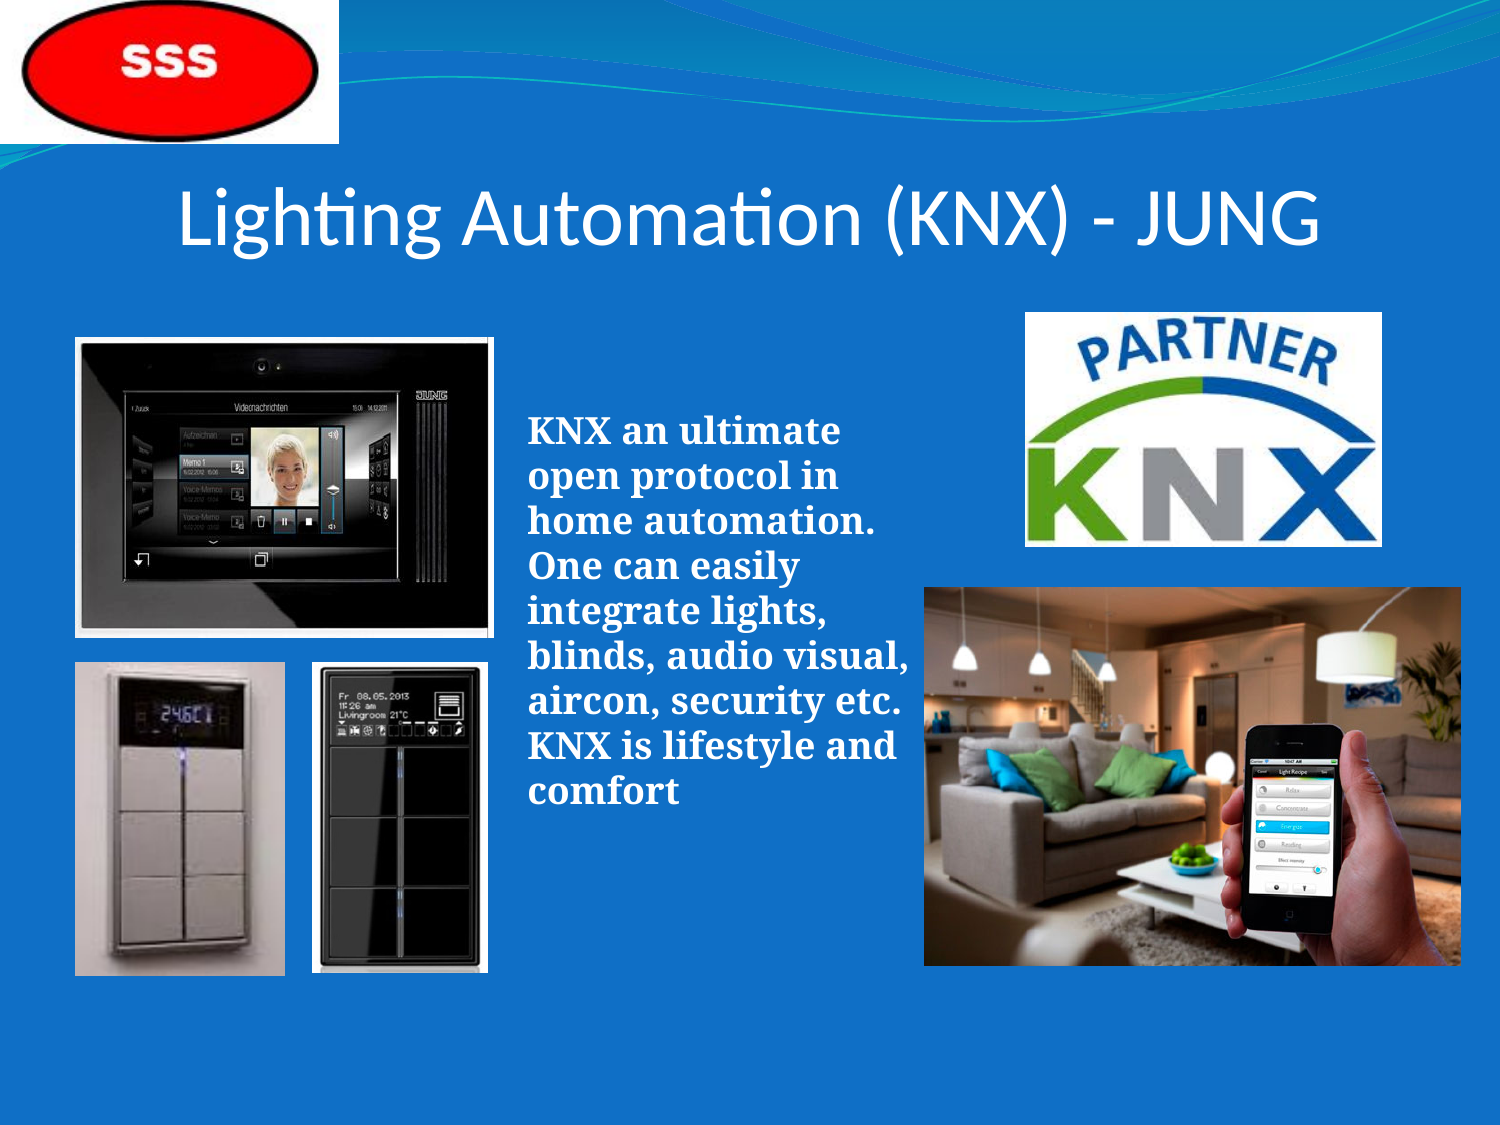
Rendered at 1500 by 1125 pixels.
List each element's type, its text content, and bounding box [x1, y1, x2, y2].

text_box KNX an ultimate open protocol in home automation. One can easily integrate lights, blinds, audio visual, aircon, security etc. KNX is lifestyle and comfort [512, 399, 938, 865]
title Lighting Automation (KNX) - JUNG [75, 115, 1425, 263]
picture [1024, 312, 1382, 548]
picture [0, 0, 340, 144]
picture [924, 587, 1462, 966]
picture [74, 662, 285, 976]
picture [312, 662, 488, 973]
picture [74, 337, 494, 638]
